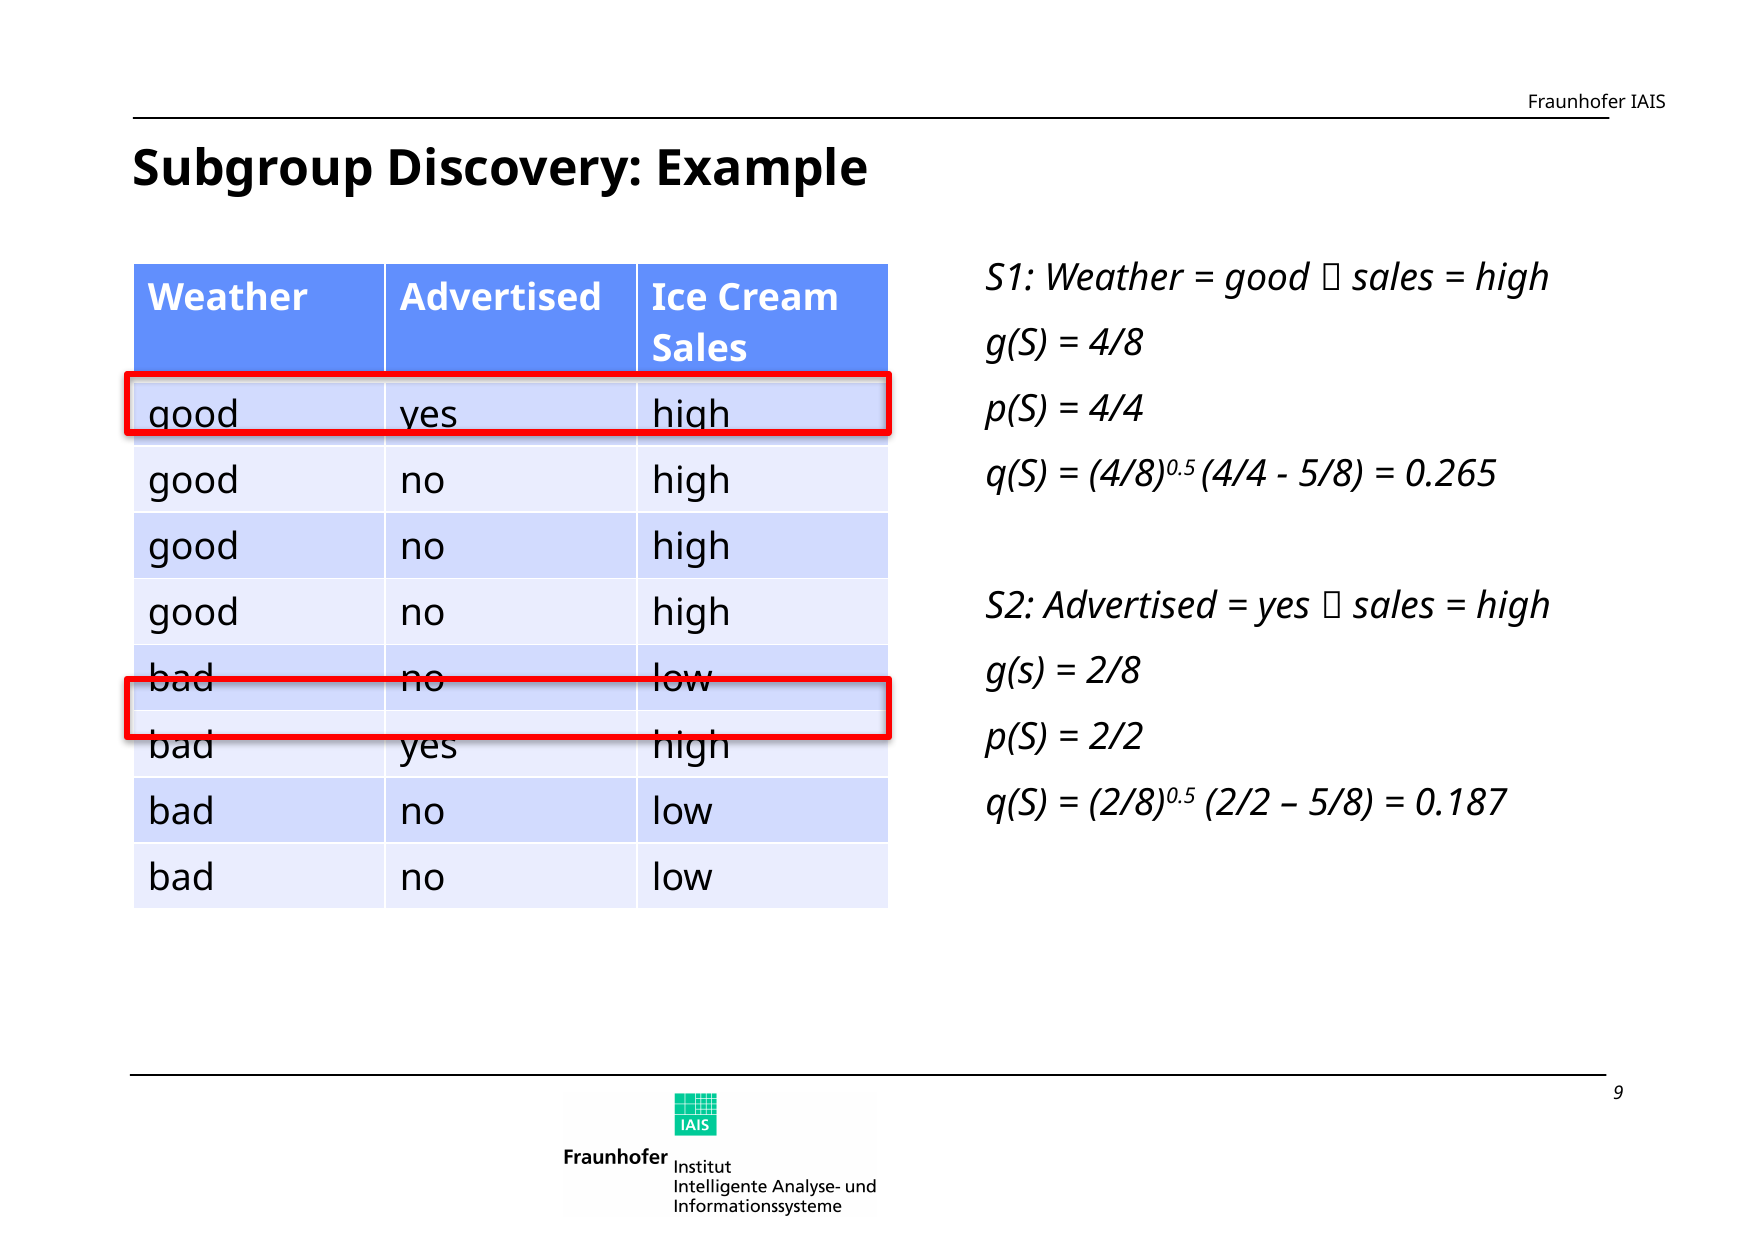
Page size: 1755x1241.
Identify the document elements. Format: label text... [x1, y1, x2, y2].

title Subgroup Discovery: Example [132, 140, 1610, 247]
text_box S1: Weather = good  sales = high g(S) = 4/8 p(S) = 4/4 q(S) = (4/8)0.5 (4/4 - 5/8) = 0.265 S2: Advertised = yes  sales = high g(s) = 2/8 p(S) = 2/2 q(S) = (2/8)0.5 (2/2 – 5/8) = 0.187 [970, 245, 1616, 830]
table_cell no [386, 778, 636, 842]
table_cell no [386, 844, 636, 908]
table_cell bad [134, 778, 384, 842]
table_cell bad [134, 748, 384, 776]
table_header Weather [134, 264, 384, 369]
table_cell bad [134, 844, 384, 908]
table_header Ice Cream Sales [638, 264, 888, 369]
table_cell low [638, 778, 888, 842]
table_cell yes [386, 748, 636, 776]
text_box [126, 373, 890, 738]
table_header Advertised [386, 264, 636, 369]
picture [563, 1092, 877, 1217]
table_cell high [638, 748, 888, 776]
table_cell low [638, 844, 888, 908]
